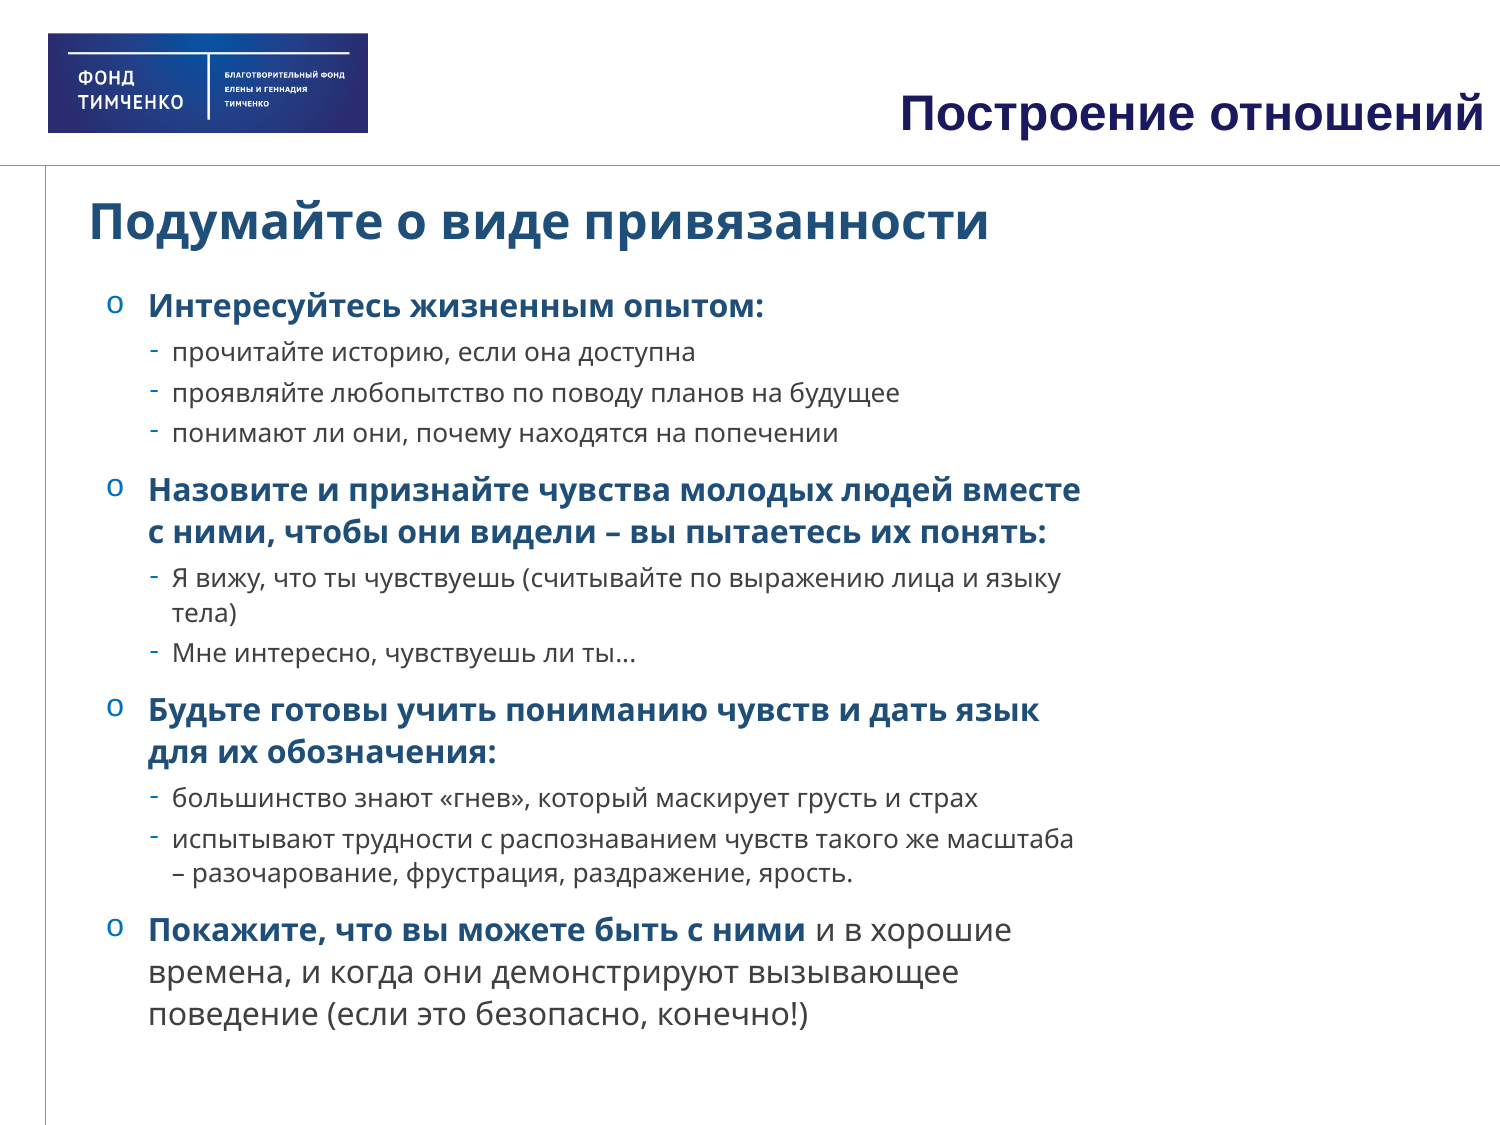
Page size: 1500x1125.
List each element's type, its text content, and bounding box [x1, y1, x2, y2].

text_box Подумайте о виде привязанности [73, 181, 1389, 258]
text_box Построение отношений [633, 73, 1500, 149]
text_box Интересуйтесь жизненным опытом: прочитайте историю, если она доступна проявляйте любопытство по поводу планов на будущее понимают ли они, почему находятся на попечении Назовите и признайте чувства молодых людей вместе с ними, чтобы они видели – вы пытаетесь их понять: Я вижу, что ты чувствуешь (считывайте по выражению лица и языку тела) Мне интересно, чувствуешь ли ты... Будьте готовы учить пониманию чувств и дать язык для их обозначения: большинство знают «гнев», который маскирует грусть и страх испытывают трудности с распознаванием чувств такого же масштаба – разочарование, фрустрация, раздражение, ярость. Покажите, что вы можете быть с ними и в хорошие времена, и когда они демонстрируют вызывающее поведение (если это безопасно, конечно!) [90, 274, 1102, 1059]
picture [48, 33, 368, 134]
